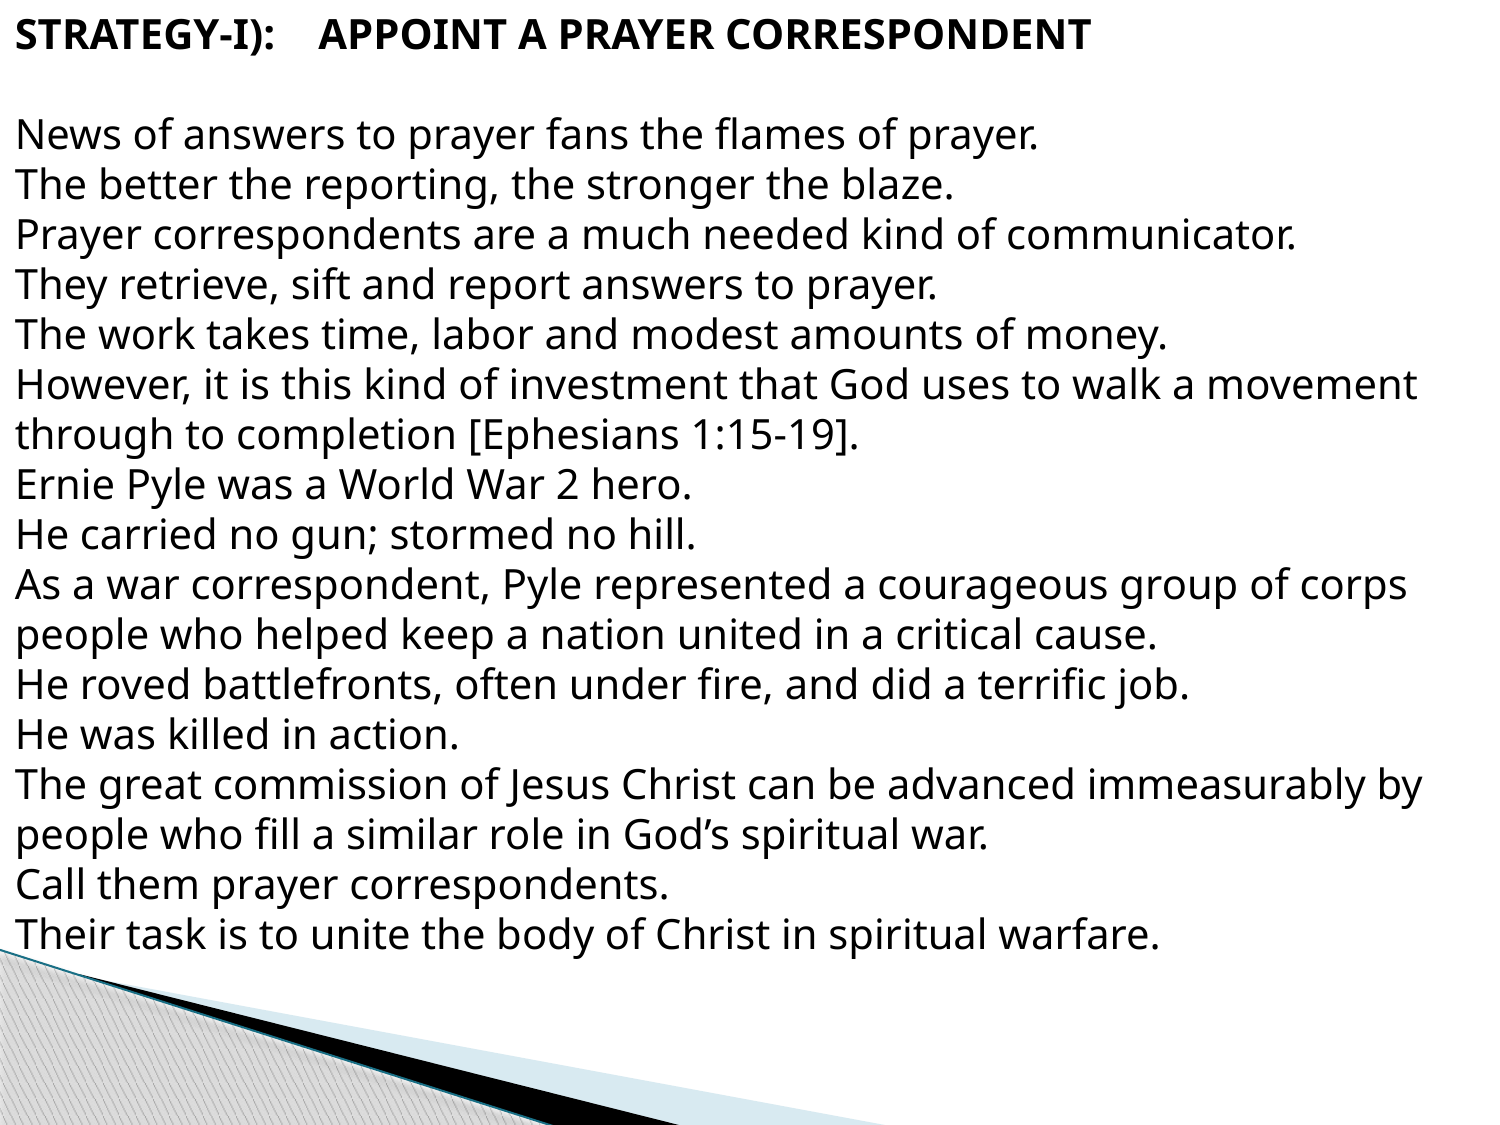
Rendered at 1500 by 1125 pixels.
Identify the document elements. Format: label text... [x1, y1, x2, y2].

text_box STRATEGY-I): APPOINT A PRAYER CORRESPONDENT News of answers to prayer fans the flames of prayer. The better the reporting, the stronger the blaze. Prayer correspondents are a much needed kind of communicator. They retrieve, sift and report answers to prayer. The work takes time, labor and modest amounts of money. However, it is this kind of investment that God uses to walk a movement through to completion [Ephesians 1:15-19]. Ernie Pyle was a World War 2 hero. He carried no gun; stormed no hill. As a war correspondent, Pyle represented a courageous group of corps people who helped keep a nation united in a critical cause. He roved battlefronts, often under fire, and did a terrific job. He was killed in action. The great commission of Jesus Christ can be advanced immeasurably by people who fill a similar role in God’s spiritual war. Call them prayer correspondents. Their task is to unite the body of Christ in spiritual warfare. [0, 0, 1500, 1056]
